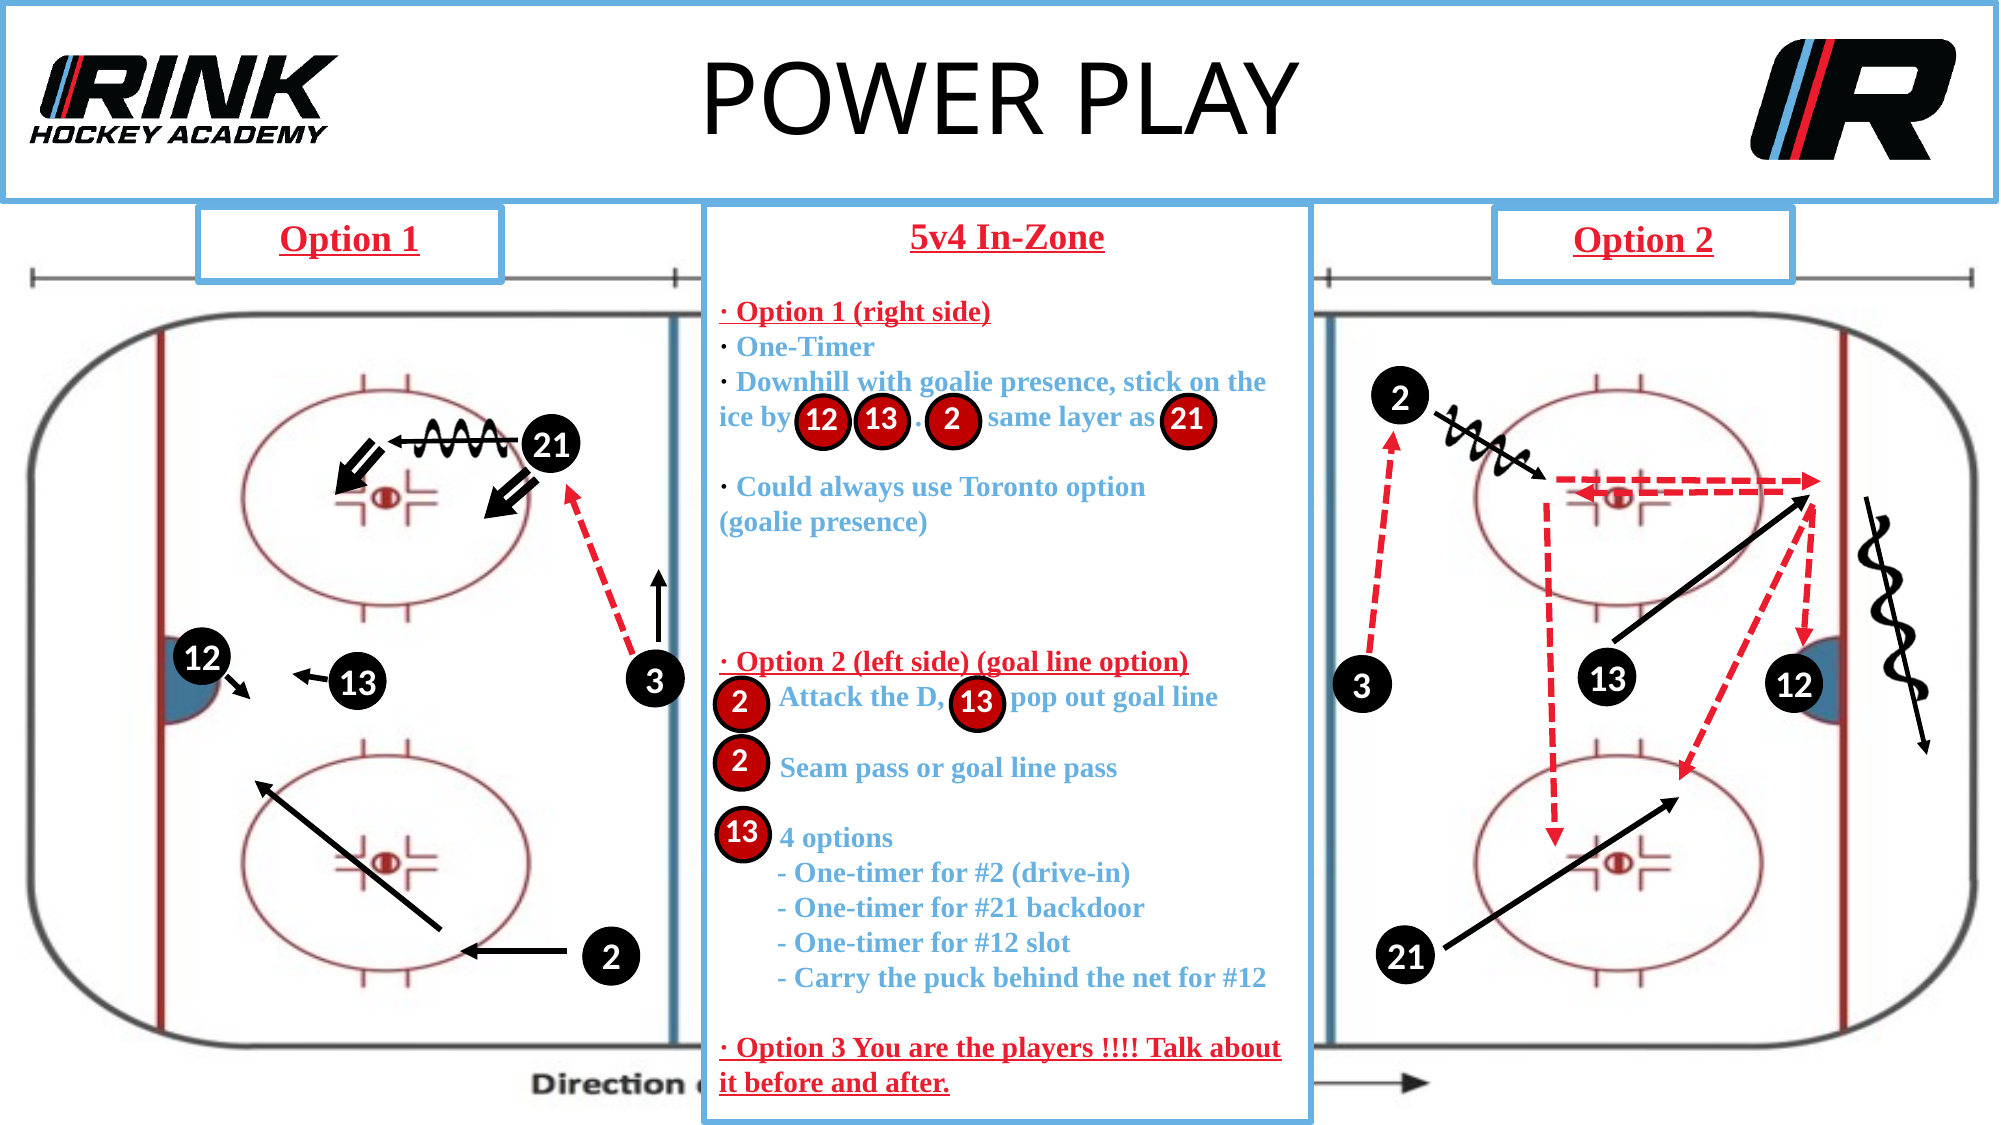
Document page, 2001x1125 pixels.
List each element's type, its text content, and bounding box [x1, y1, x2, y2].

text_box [701, 801, 782, 862]
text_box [1747, 573, 2000, 686]
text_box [477, 480, 542, 513]
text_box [226, 675, 251, 700]
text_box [700, 671, 780, 730]
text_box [936, 671, 1016, 731]
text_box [614, 648, 695, 709]
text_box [1546, 502, 1556, 847]
text_box POWER PLAY [2, 2, 1996, 202]
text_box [571, 924, 652, 986]
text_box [912, 388, 992, 449]
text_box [1360, 365, 1440, 426]
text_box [1612, 494, 1811, 643]
picture [1720, 25, 1986, 173]
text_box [1754, 652, 1834, 713]
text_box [162, 625, 242, 687]
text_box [1369, 430, 1394, 653]
picture [14, 42, 354, 156]
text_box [387, 368, 518, 480]
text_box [511, 412, 592, 474]
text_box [1358, 362, 1439, 422]
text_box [1147, 388, 1227, 449]
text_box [1321, 653, 1402, 715]
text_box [781, 389, 840, 449]
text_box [1802, 508, 1813, 573]
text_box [700, 730, 780, 790]
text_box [254, 780, 441, 930]
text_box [1443, 797, 1680, 949]
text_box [840, 388, 912, 449]
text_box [566, 483, 633, 655]
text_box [317, 650, 398, 712]
picture [4, 208, 1997, 1125]
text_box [292, 673, 317, 680]
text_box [1567, 646, 1648, 707]
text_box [1416, 404, 1547, 517]
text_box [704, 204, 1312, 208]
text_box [1366, 925, 1446, 986]
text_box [325, 452, 390, 486]
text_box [1363, 921, 1443, 981]
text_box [1679, 504, 1814, 781]
